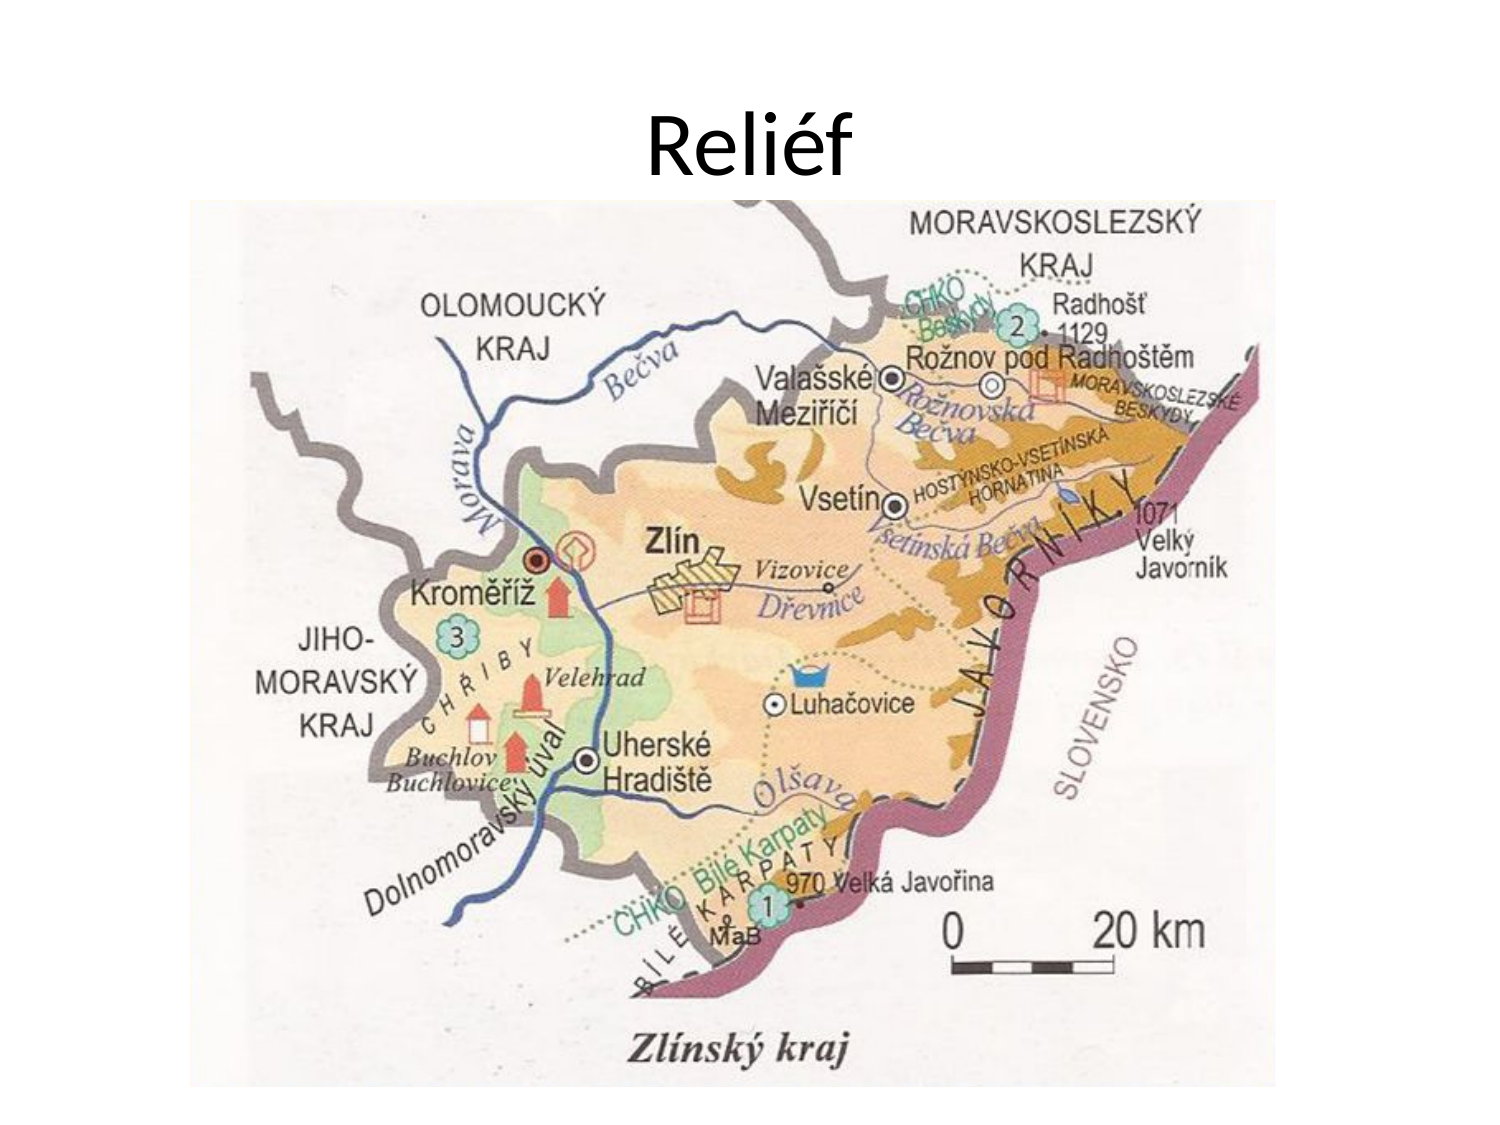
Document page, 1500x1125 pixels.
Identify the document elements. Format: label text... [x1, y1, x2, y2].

text_box Reliéf [74, 45, 1425, 233]
picture [189, 200, 1276, 1087]
